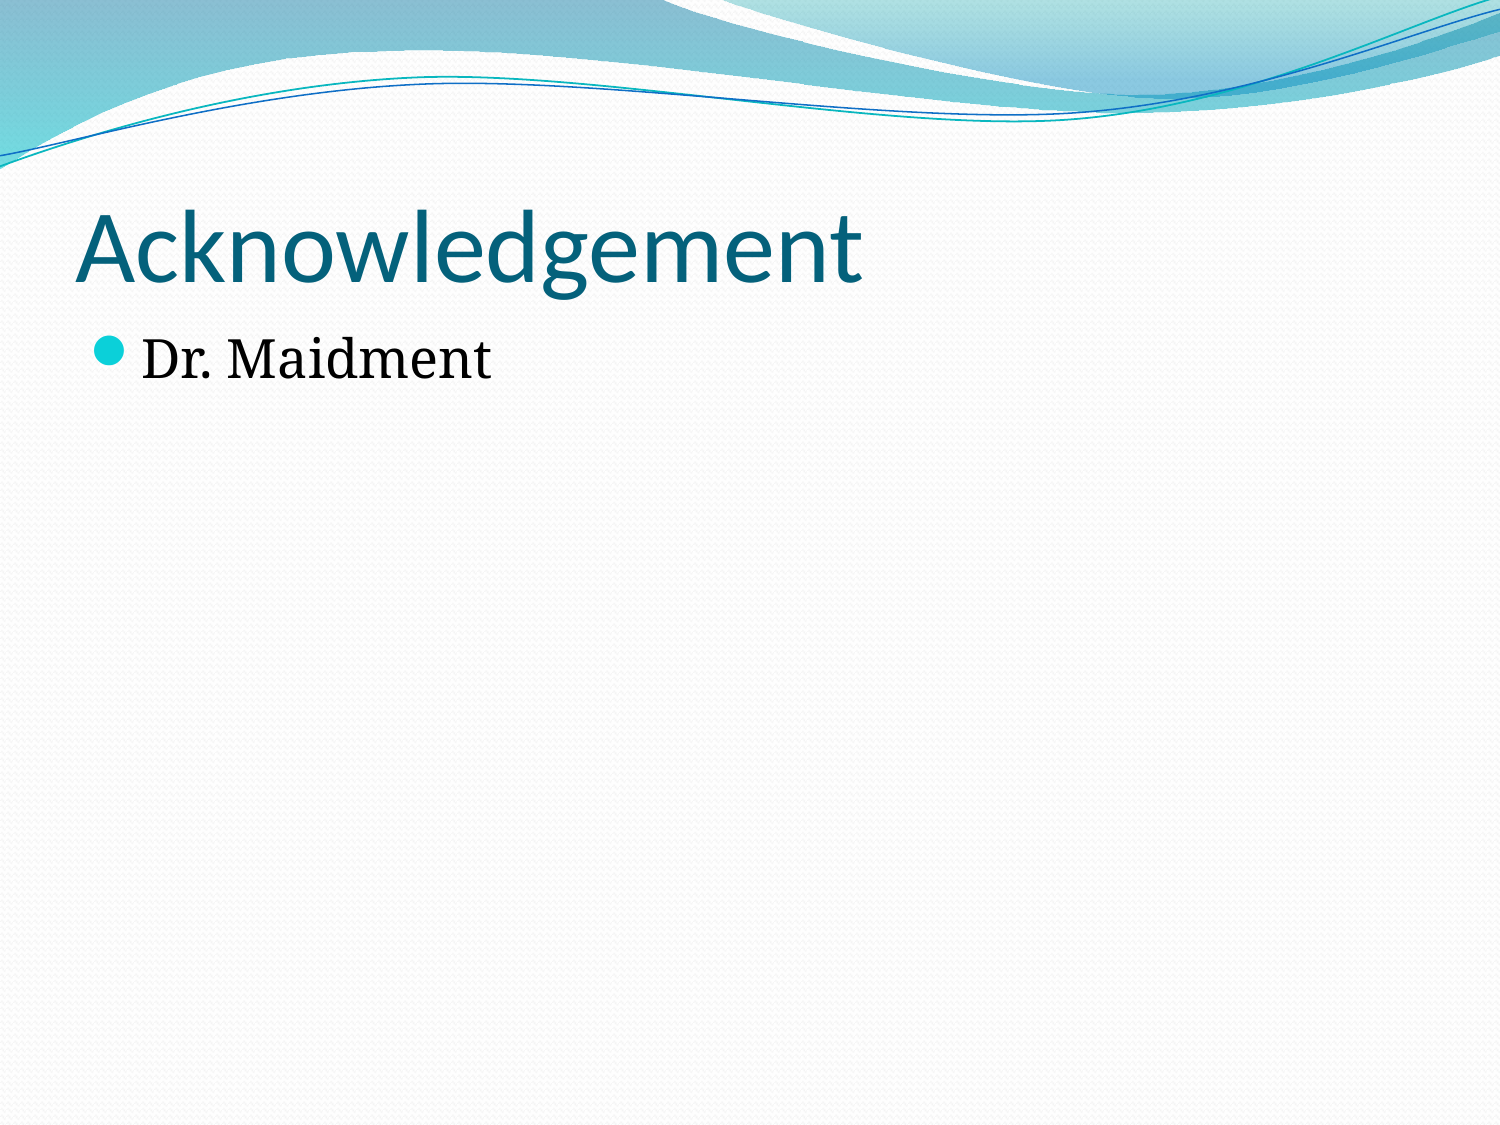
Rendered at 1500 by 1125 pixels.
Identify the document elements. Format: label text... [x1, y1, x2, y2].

title Acknowledgement [75, 115, 1425, 303]
list Dr. Maidment [75, 317, 1425, 1038]
